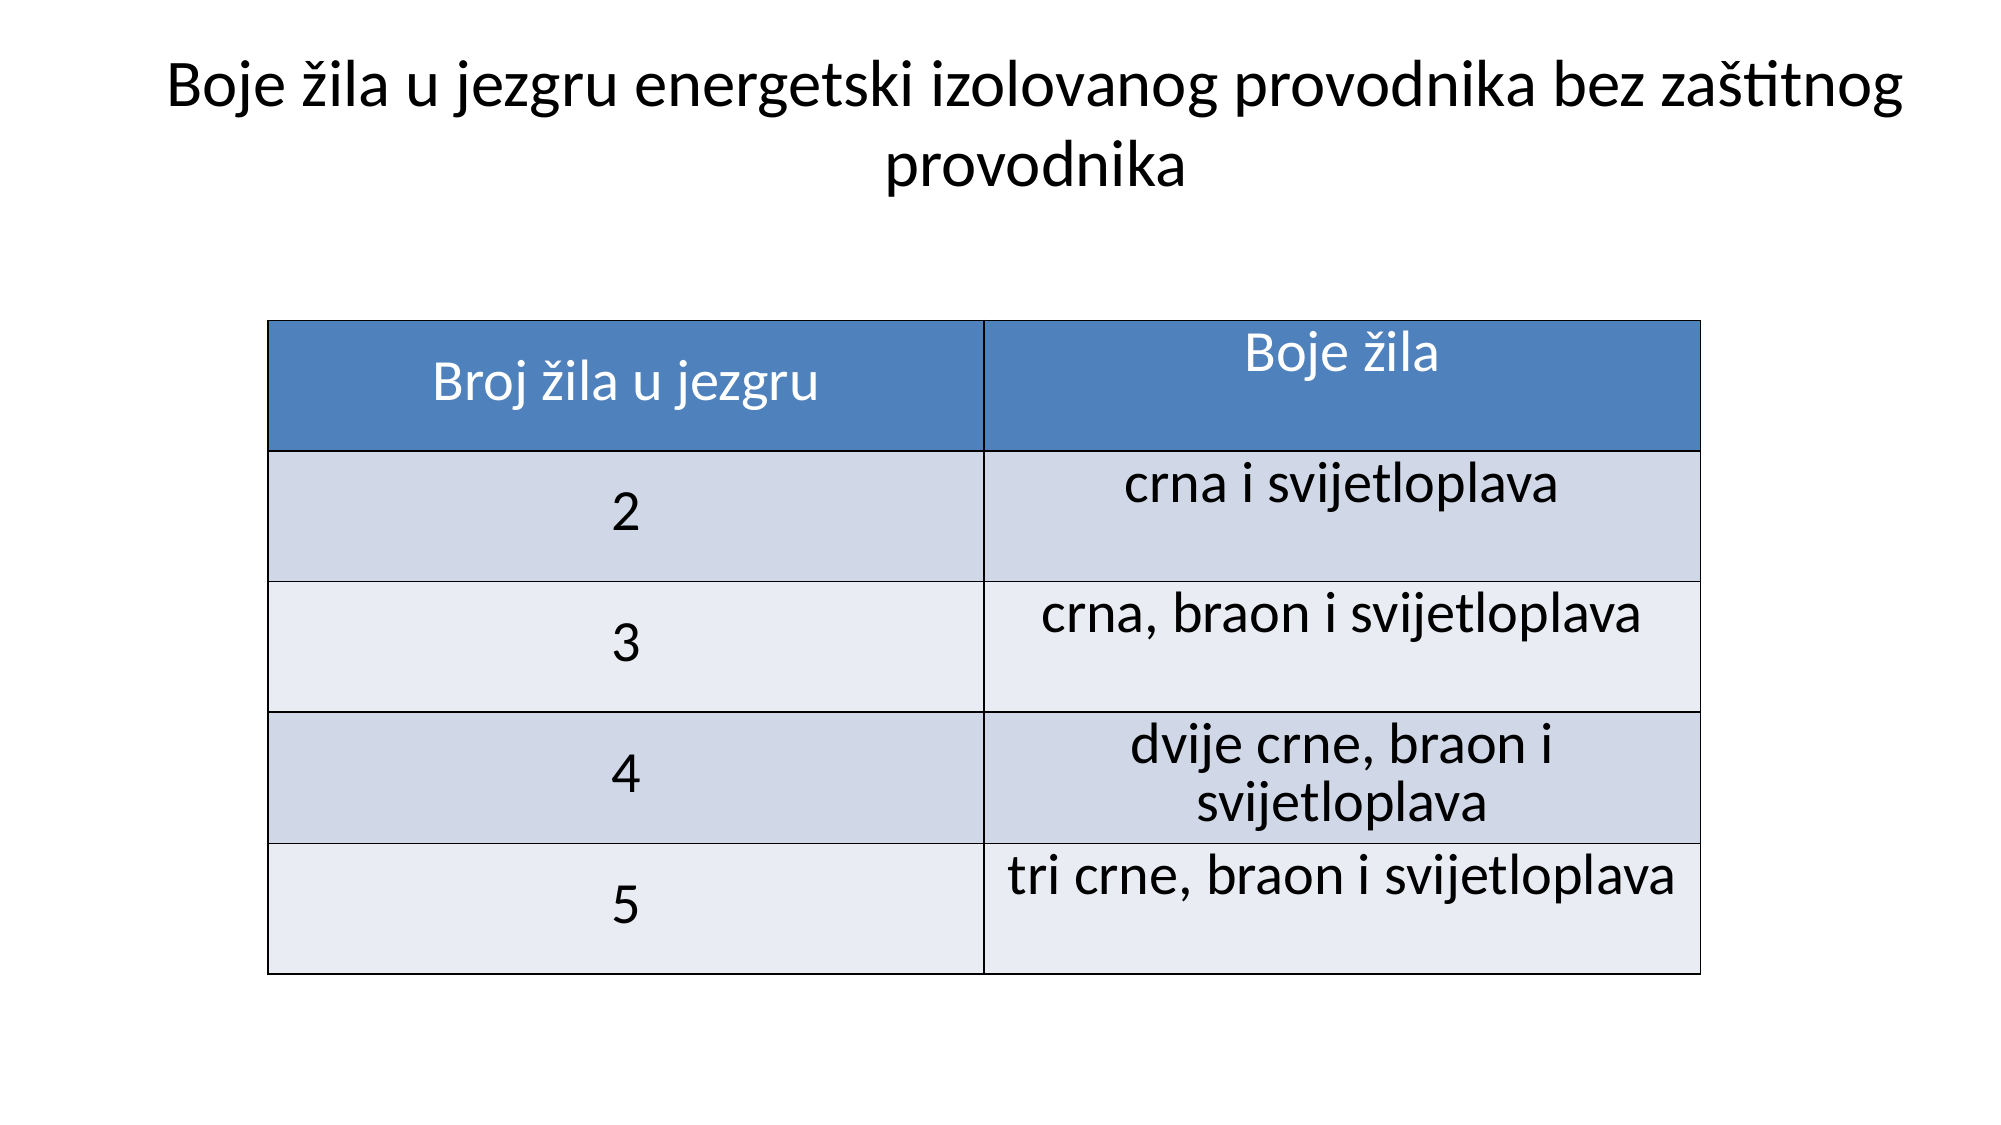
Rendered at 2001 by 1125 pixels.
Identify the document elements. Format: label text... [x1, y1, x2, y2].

table_cell 5 [269, 844, 983, 973]
table_cell dvije crne, braon i svijetloplava [985, 713, 1700, 843]
table_header Broj žila u jezgru [269, 321, 983, 450]
table_cell 3 [269, 582, 983, 711]
table_cell crna i svijetloplava [985, 452, 1700, 581]
text_box Boje žila u jezgru energetski izolovanog provodnika bez zaštitnog provodnika [71, 31, 2000, 207]
table_cell 4 [269, 713, 983, 843]
table_cell tri crne, braon i svijetloplava [985, 844, 1700, 973]
table_header Boje žila [985, 321, 1700, 450]
table_cell crna, braon i svijetloplava [985, 582, 1700, 711]
table_cell 2 [269, 452, 983, 581]
